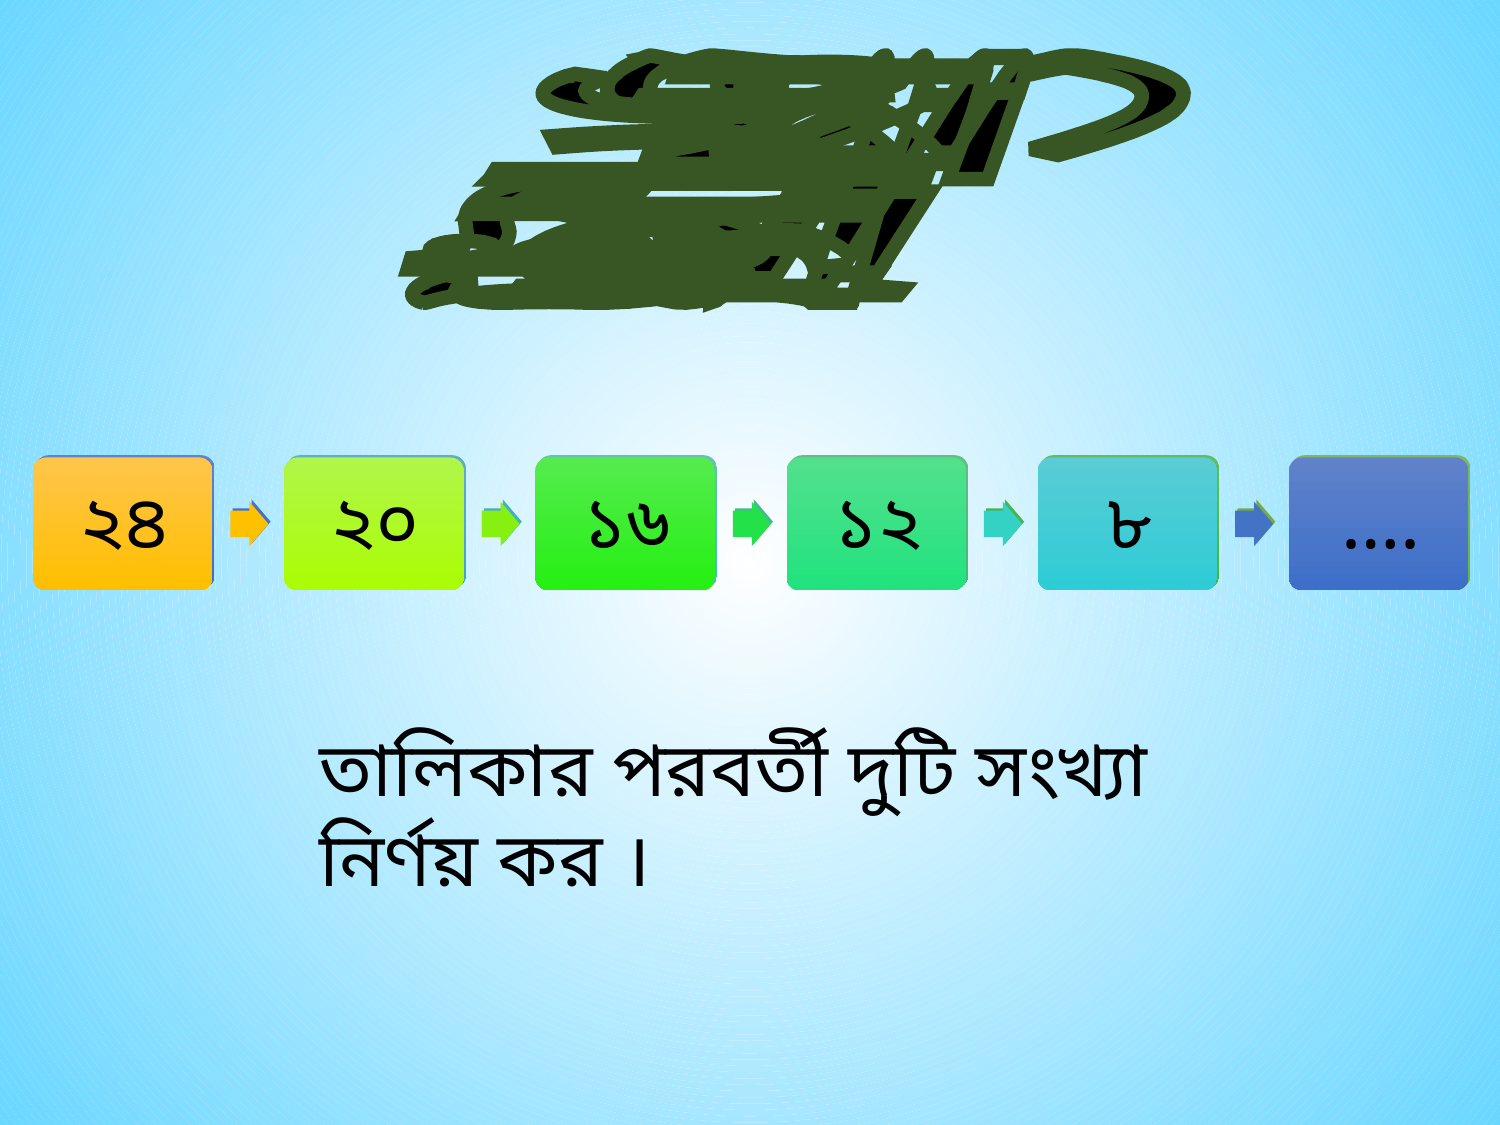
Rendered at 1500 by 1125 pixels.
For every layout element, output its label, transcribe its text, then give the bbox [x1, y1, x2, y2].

text_box এসো জোড়ায় করি [406, 54, 1185, 304]
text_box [32, 416, 1469, 631]
text_box তালিকার পরবর্তী দুটি সংখ্যা নির্ণয় কর । [304, 713, 1313, 909]
